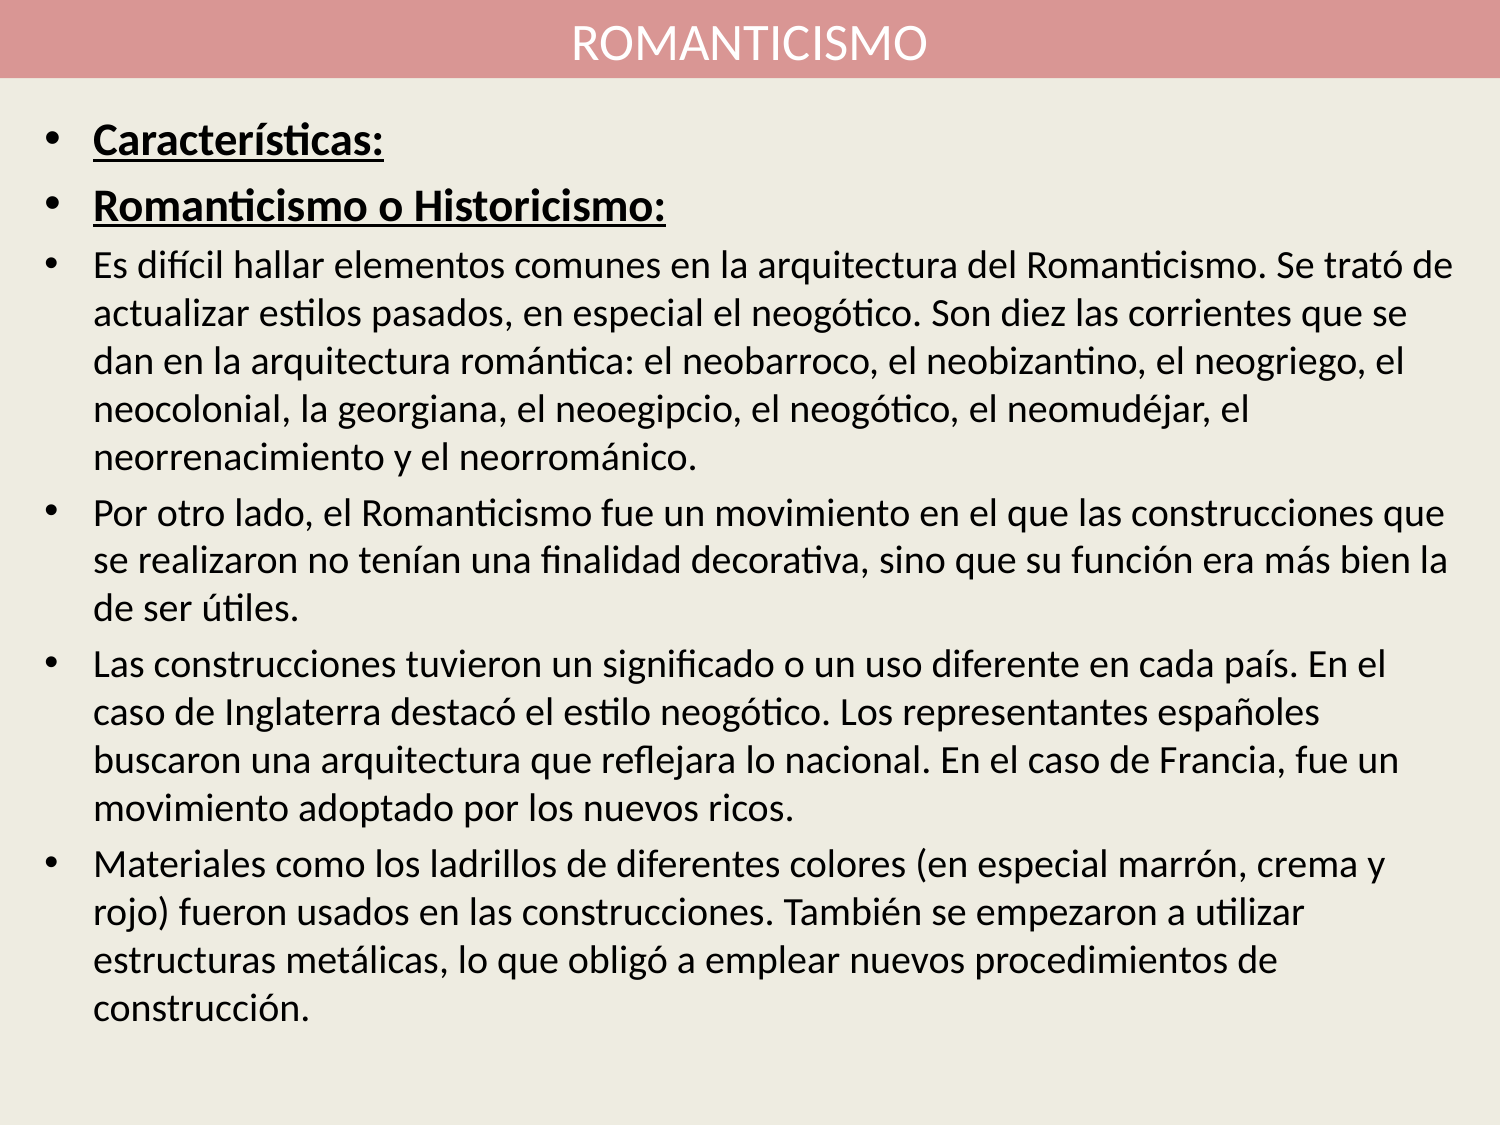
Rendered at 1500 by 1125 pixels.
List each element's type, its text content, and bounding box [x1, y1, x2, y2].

list Características: Romanticismo o Historicismo: Es difícil hallar elementos comunes en la arquitectura del Romanticismo. Se trató de actualizar estilos pasados, en especial el neogótico. Son diez las corrientes que se dan en la arquitectura romántica: el neobarroco, el neobizantino, el neogriego, el neocolonial, la georgiana, el neoegipcio, el neogótico, el neomudéjar, el neorrenacimiento y el neorrománico. Por otro lado, el Romanticismo fue un movimiento en el que las construcciones que se realizaron no tenían una finalidad decorativa, sino que su función era más bien la de ser útiles. Las construcciones tuvieron un significado o un uso diferente en cada país. En el caso de Inglaterra destacó el estilo neogótico. Los representantes españoles buscaron una arquitectura que reflejara lo nacional. En el caso de Francia, fue un movimiento adoptado por los nuevos ricos. Materiales como los ladrillos de diferentes colores (en especial marrón, crema y rojo) fueron usados en las construcciones. También se empezaron a utilizar estructuras metálicas, lo que obligó a emplear nuevos procedimientos de construcción. [29, 101, 1471, 1047]
title ROMANTICISMO [0, 0, 1500, 79]
